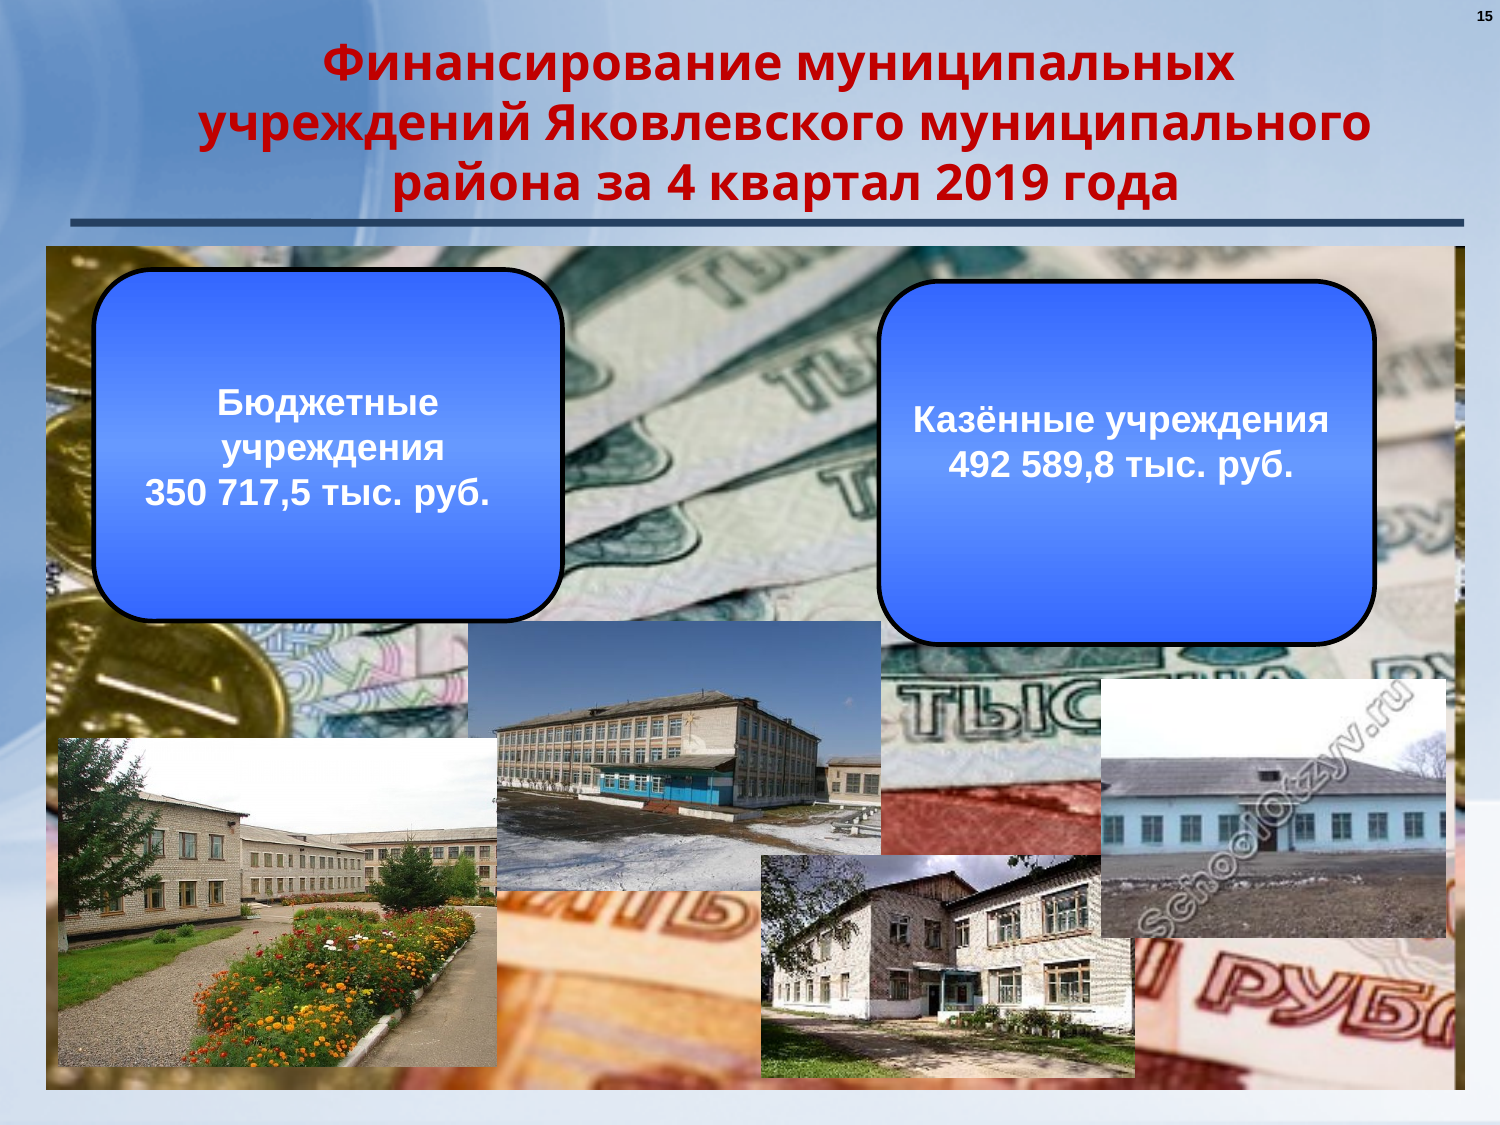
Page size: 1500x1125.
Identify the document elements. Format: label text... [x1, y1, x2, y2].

text_box 15 [1462, 0, 1500, 33]
picture [0, 0, 1500, 1125]
text_box Финансирование муниципальных учреждений Яковлевского муниципального района за 4 квартал 2019 года [152, 23, 1420, 219]
